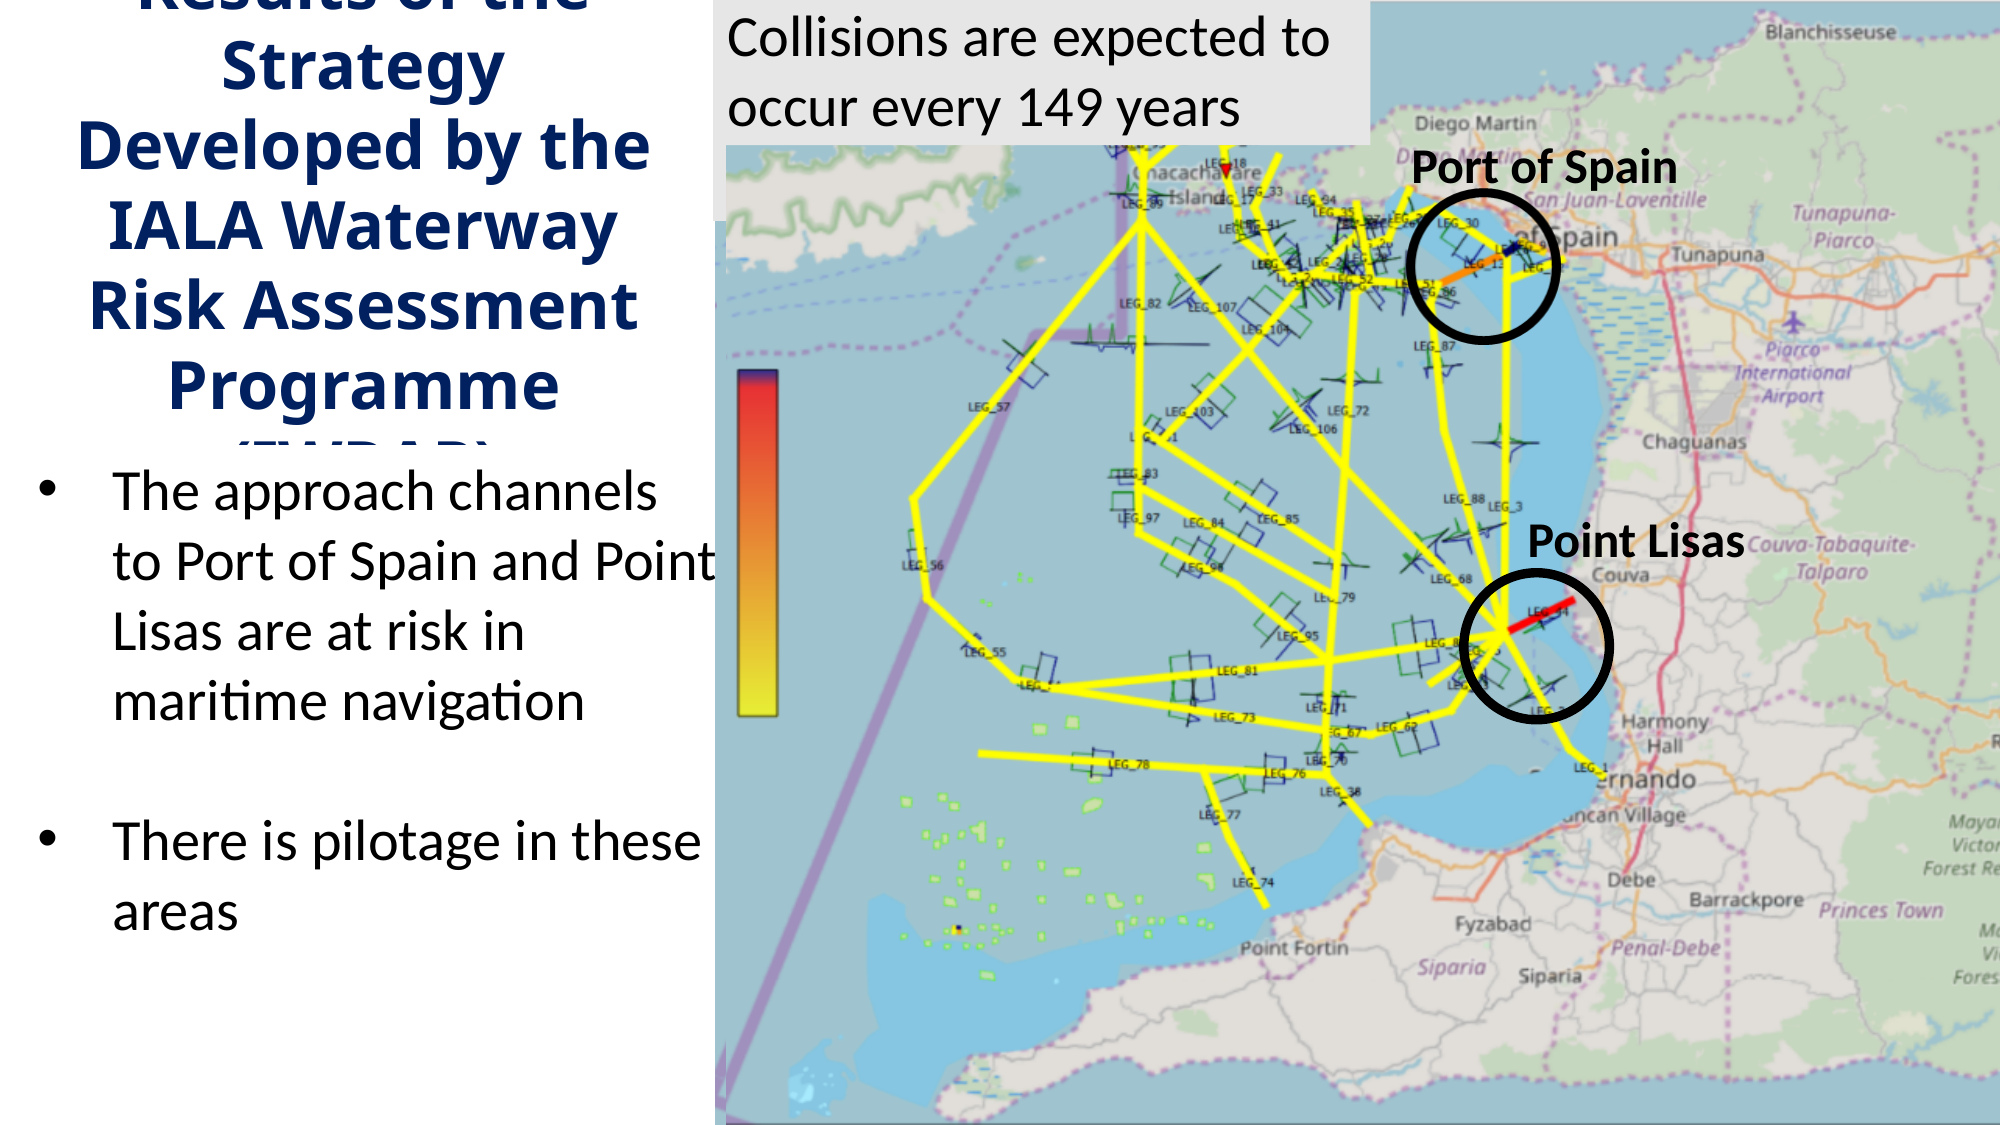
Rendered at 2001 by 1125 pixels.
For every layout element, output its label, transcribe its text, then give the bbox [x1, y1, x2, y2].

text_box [712, 0, 2000, 1125]
text_box [17, 223, 712, 1071]
title Results of the Strategy Developed by the IALA Waterway Risk Assessment Programme (IWRAP) [25, 113, 703, 223]
text_box The approach channels to Port of Spain and Point Lisas are at risk in maritime navigation There is pilotage in these areas [22, 445, 712, 950]
